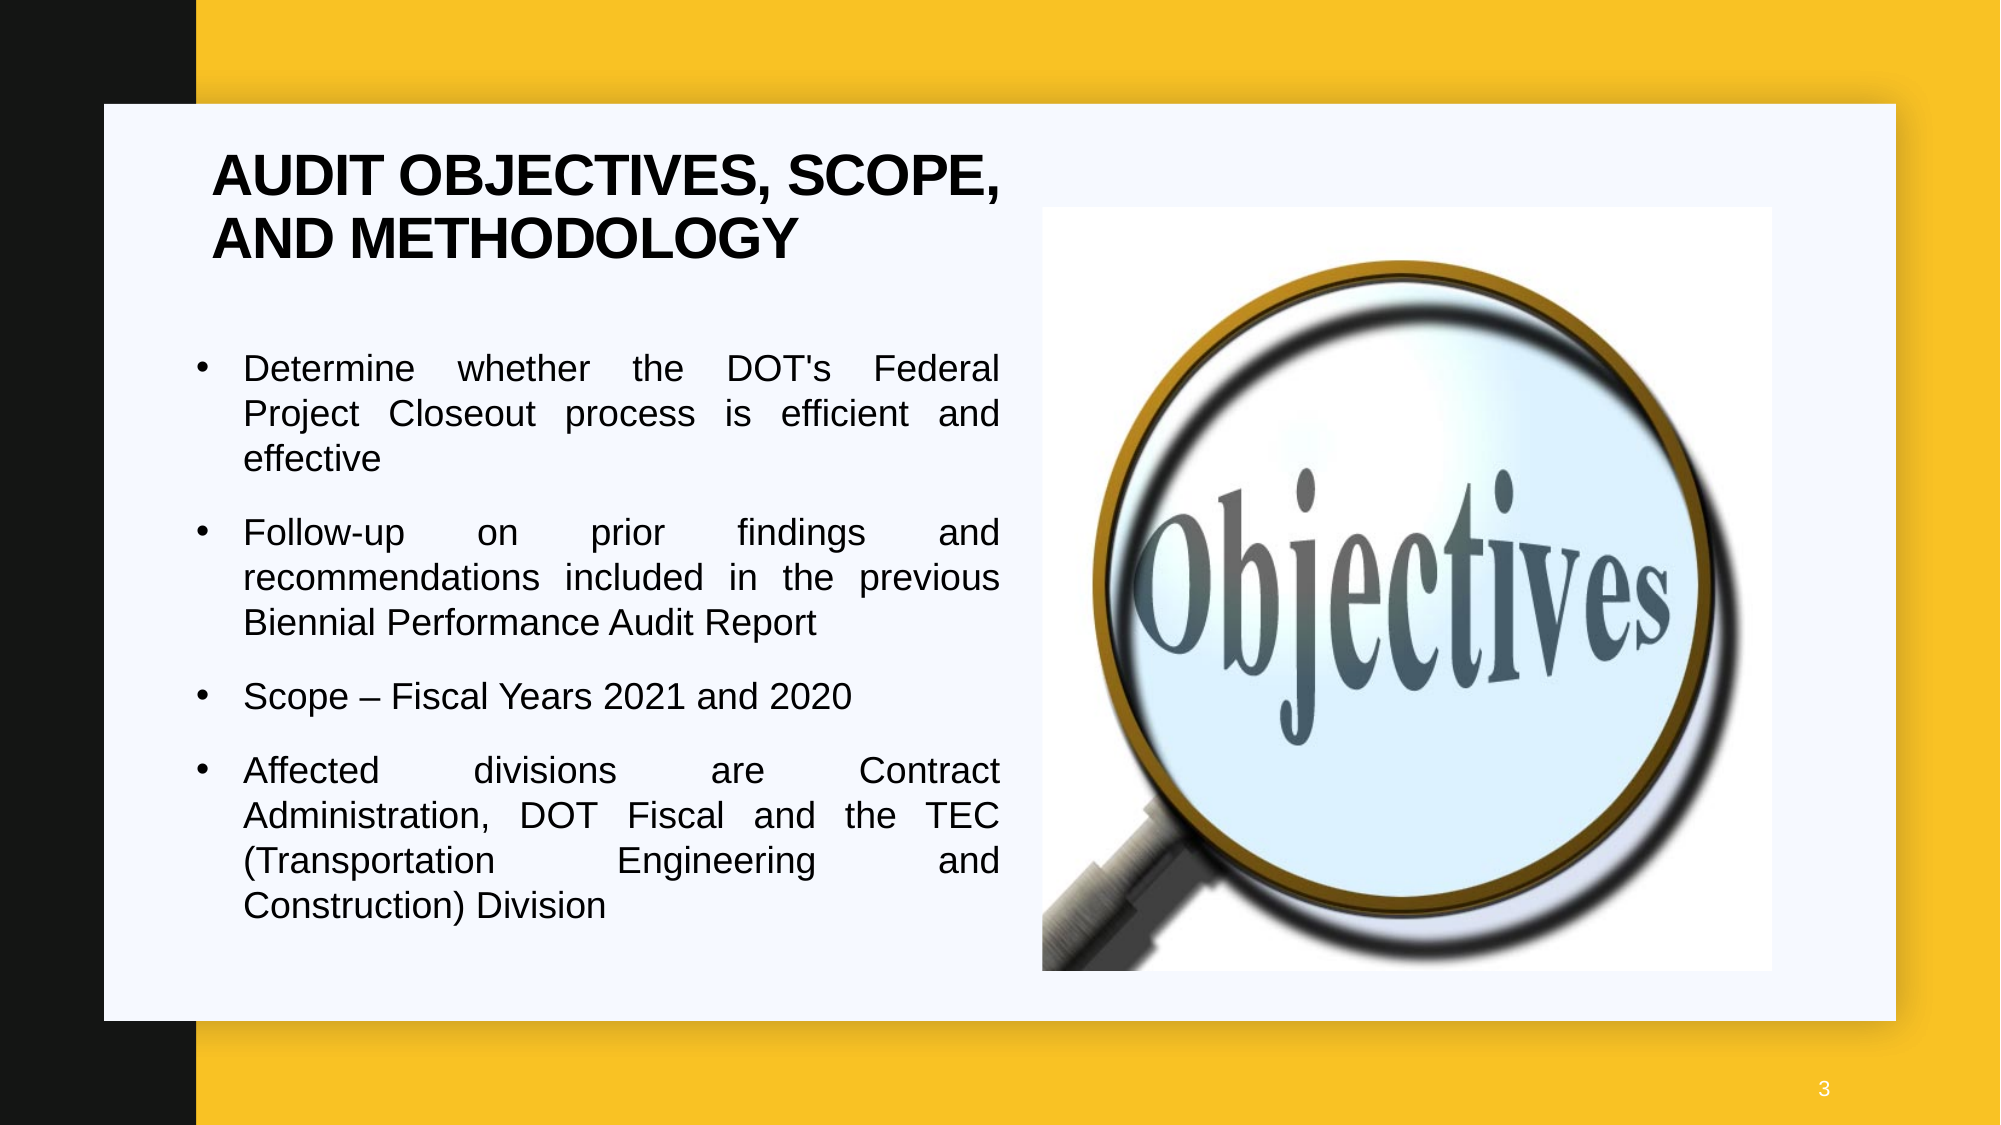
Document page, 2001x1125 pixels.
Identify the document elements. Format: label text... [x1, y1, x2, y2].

list Determine whether the DOT's Federal Project Closeout process is efficient and effective Follow-up on prior findings and recommendations included in the previous Biennial Performance Audit Report Scope – Fiscal Years 2021 and 2020 Affected divisions are Contract Administration, DOT Fiscal and the TEC (Transportation Engineering and Construction) Division [196, 336, 1001, 971]
picture [1041, 207, 1773, 971]
title Audit Objectives, Scope, and Methodology [196, 102, 1044, 315]
